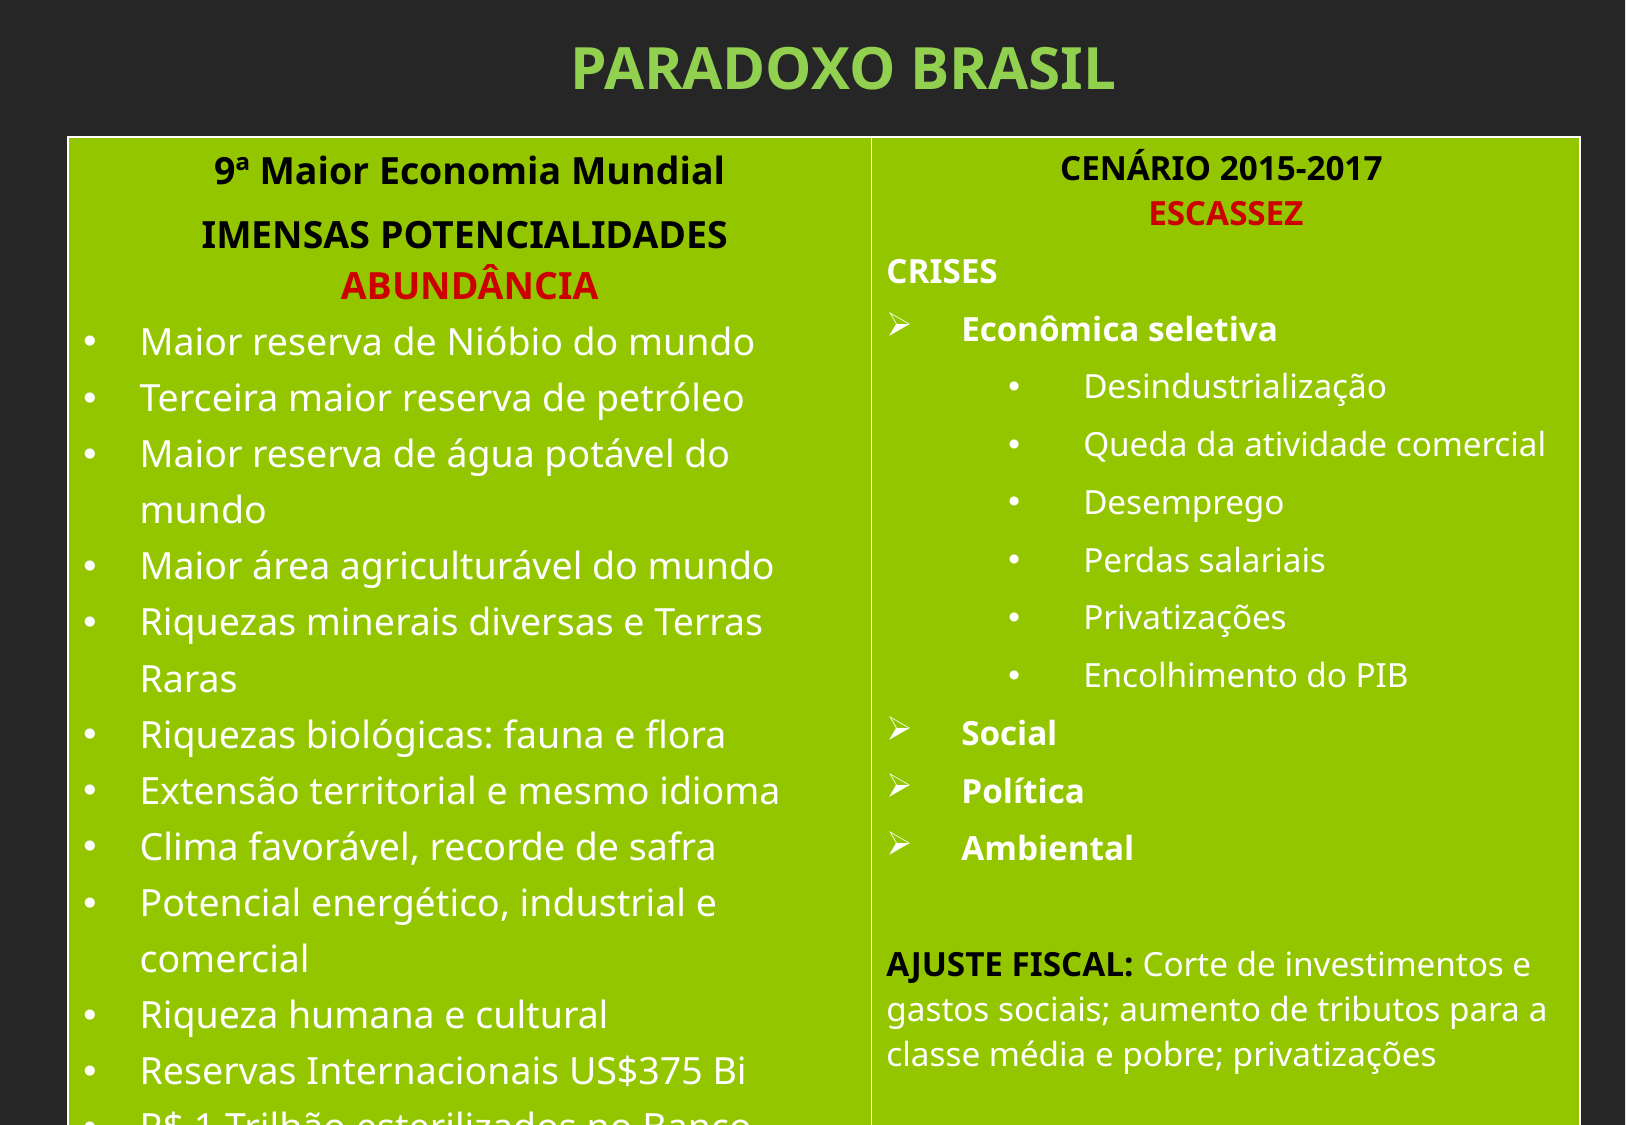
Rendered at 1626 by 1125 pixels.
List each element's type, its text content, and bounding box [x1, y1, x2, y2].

table_header 9ª Maior Economia Mundial IMENSAS POTENCIALIDADES ABUNDÂNCIA Maior reserva de Nióbio do mundo Terceira maior reserva de petróleo Maior reserva de água potável do mundo Maior área agriculturável do mundo Riquezas minerais diversas e Terras Raras Riquezas biológicas: fauna e flora Extensão territorial e mesmo idioma Clima favorável, recorde de safra Potencial energético, industrial e comercial Riqueza humana e cultural Reservas Internacionais US$375 Bi R$ 1 Trilhão esterilizados no Banco Central R$ 480 bilhões de “sobra” em 2015 e R$ 268 bilhões em 2016 Dívida Ecológica histórica Potencial de arrecadação tributária [69, 138, 871, 1125]
text_box PARADOXO BRASIL [38, 23, 1625, 109]
table_header CENÁRIO 2015-2017 ESCASSEZ CRISES Econômica seletiva Desindustrialização Queda da atividade comercial Desemprego Perdas salariais Privatizações Encolhimento do PIB Social Política Ambiental AJUSTE FISCAL: Corte de investimentos e gastos sociais; aumento de tributos para a classe média e pobre; privatizações CRESCIMENTO ACELERADO DA DÍVIDA PÚBLICA = CRISE FISCAL [872, 138, 1579, 1125]
